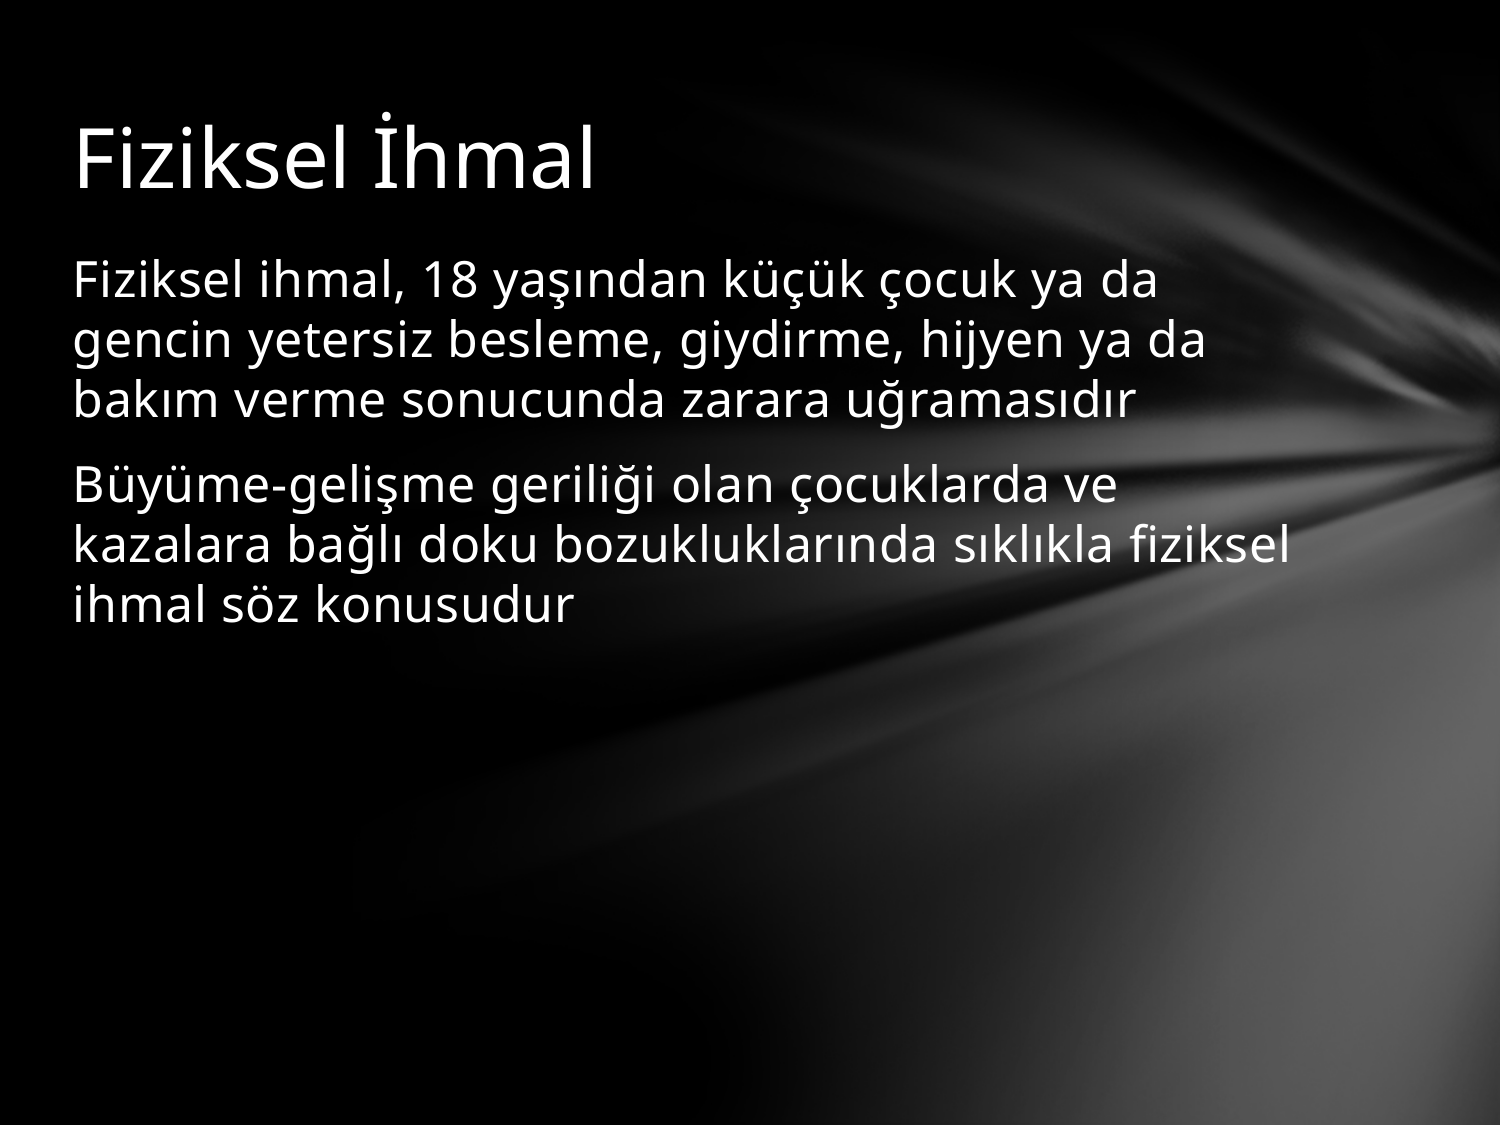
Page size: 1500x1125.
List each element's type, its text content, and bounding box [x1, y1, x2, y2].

title Fiziksel İhmal [57, 37, 1318, 213]
list Fiziksel ihmal, 18 yaşından küçük çocuk ya da gencin yetersiz besleme, giydirme, hijyen ya da bakım verme sonucunda zarara uğramasıdır Büyüme-gelişme geriliği olan çocuklarda ve kazalara bağlı doku bozukluklarında sıklıkla fiziksel ihmal söz konusudur [57, 240, 1318, 1016]
